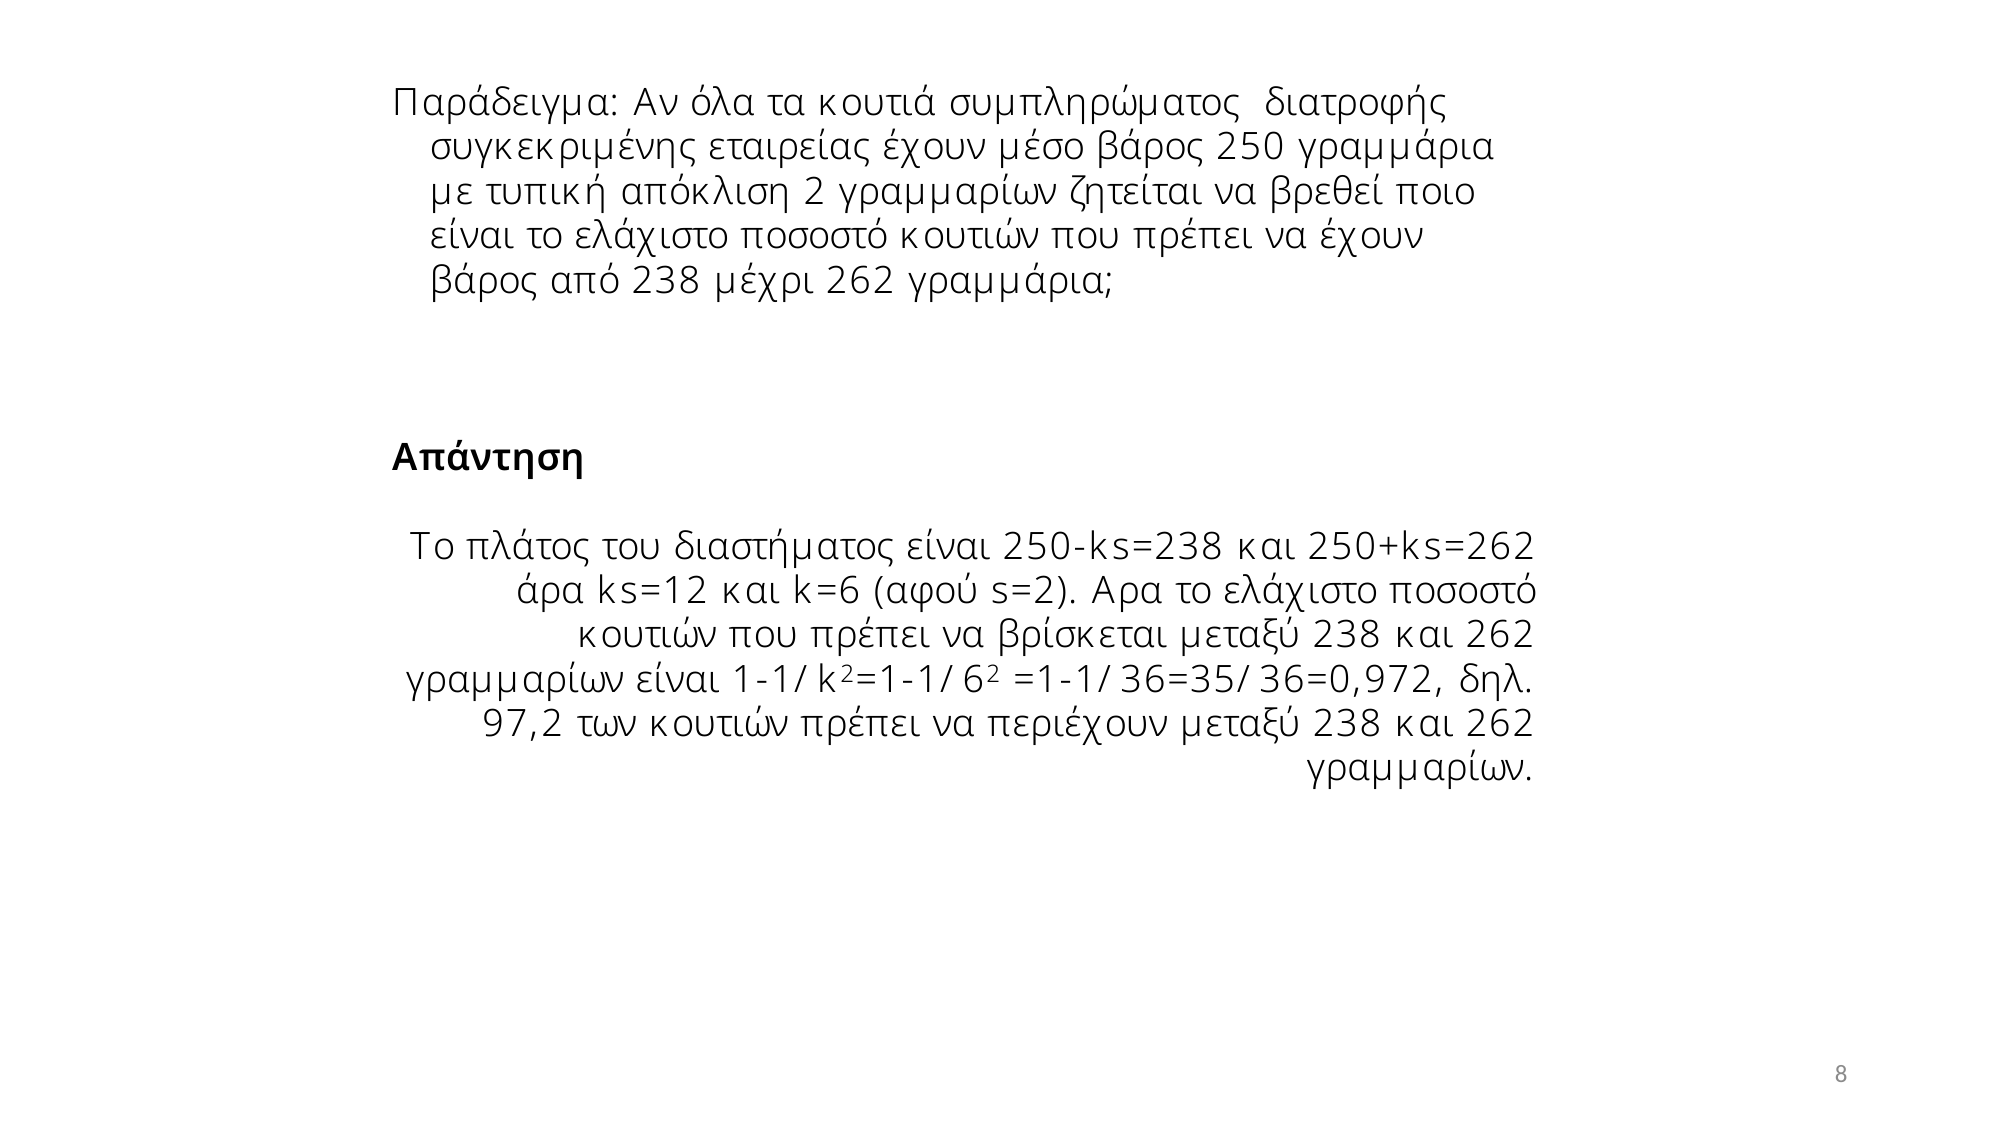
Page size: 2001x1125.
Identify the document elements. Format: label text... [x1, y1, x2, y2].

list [392, 80, 1537, 926]
slide_number 8 [1412, 1042, 1863, 1103]
